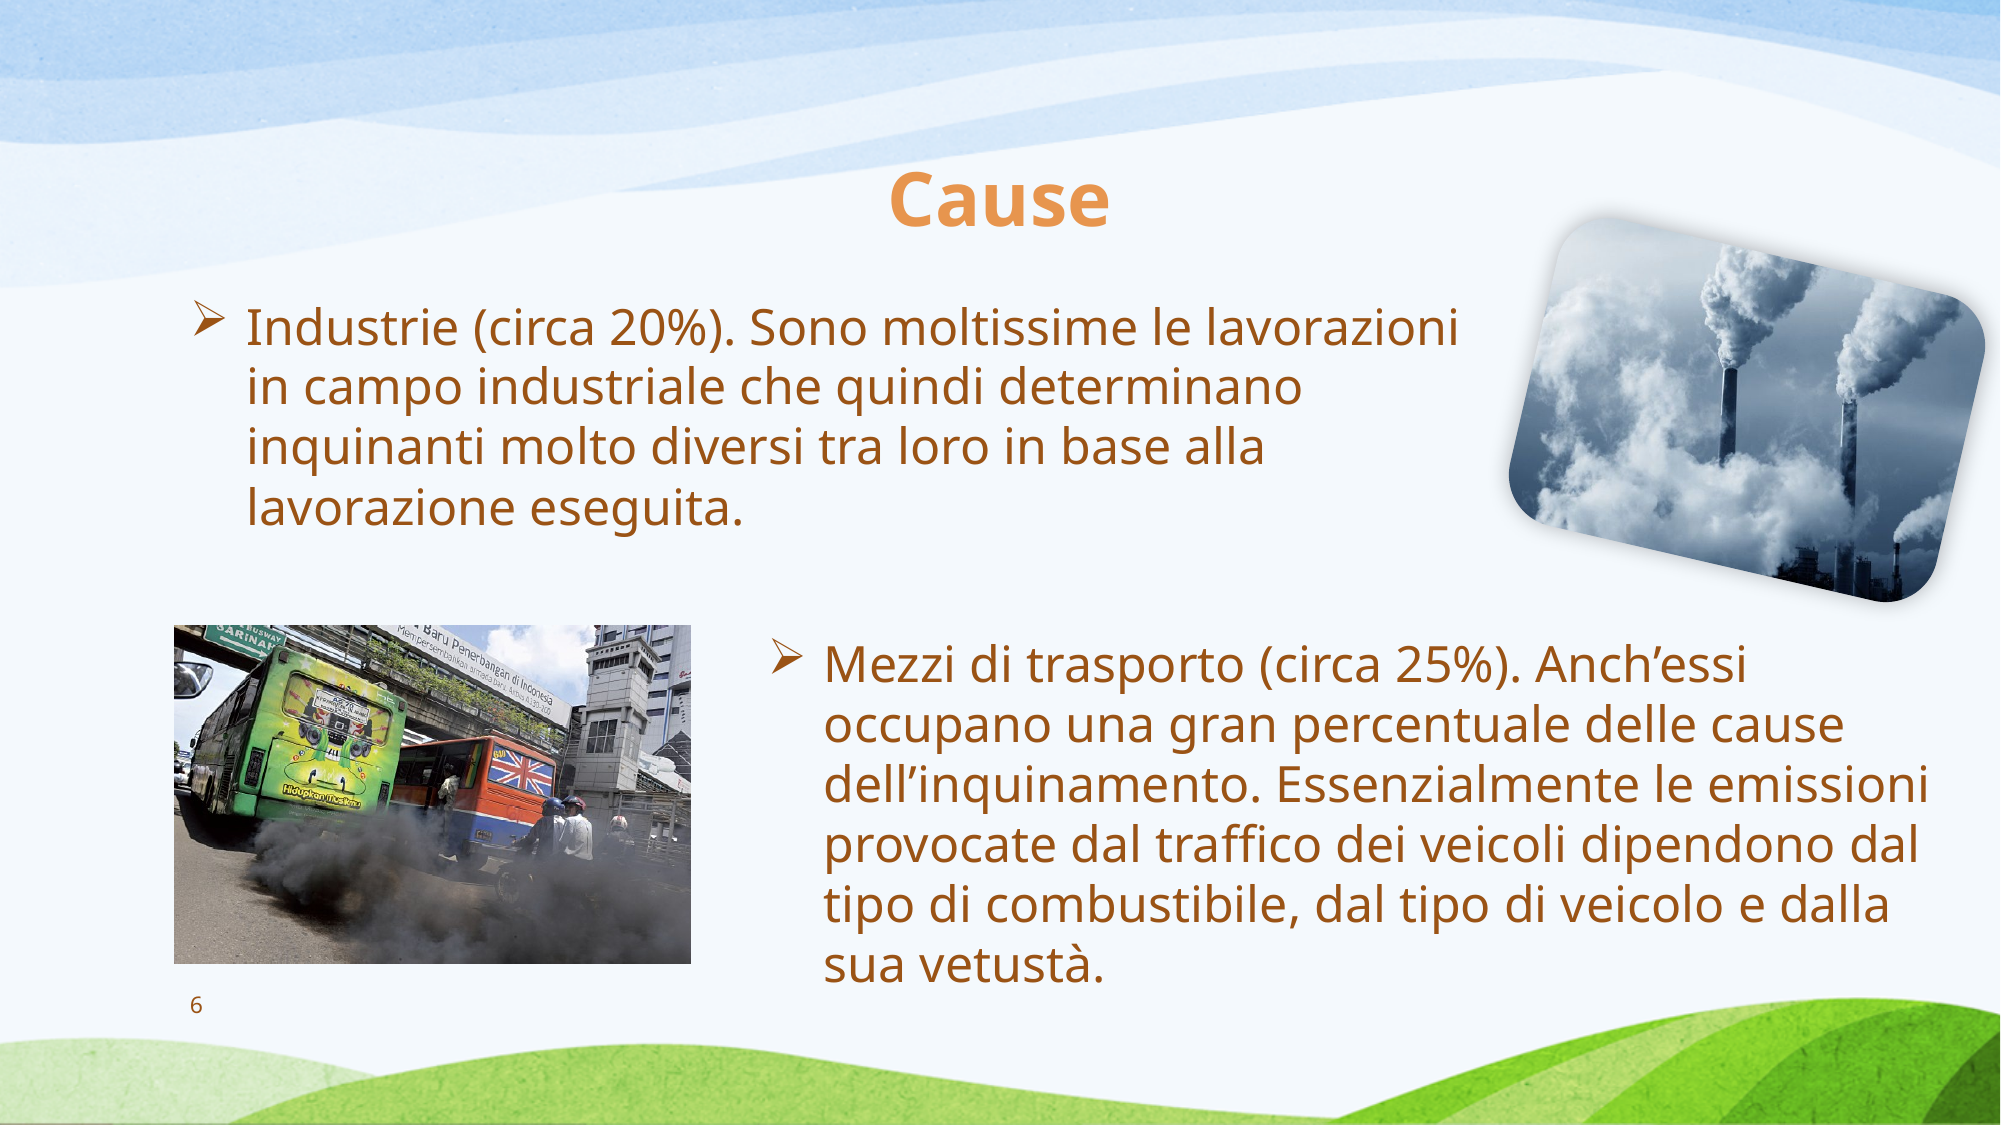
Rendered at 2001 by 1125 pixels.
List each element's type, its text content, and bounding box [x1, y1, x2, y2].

list Industrie (circa 20%). Sono moltissime le lavorazioni in campo industriale che quindi determinano inquinanti molto diversi tra loro in base alla lavorazione eseguita. [174, 287, 1528, 546]
picture [0, 0, 2001, 1125]
text_box Mezzi di trasporto (circa 25%). Anch’essi occupano una gran percentuale delle cause dell’inquinamento. Essenzialmente le emissioni provocate dal traffico dei veicoli dipendono dal tipo di combustibile, dal tipo di veicolo e dalla sua vetustà. [752, 625, 1966, 1046]
slide_number 6 [174, 987, 300, 1025]
title Cause [174, 50, 1825, 250]
